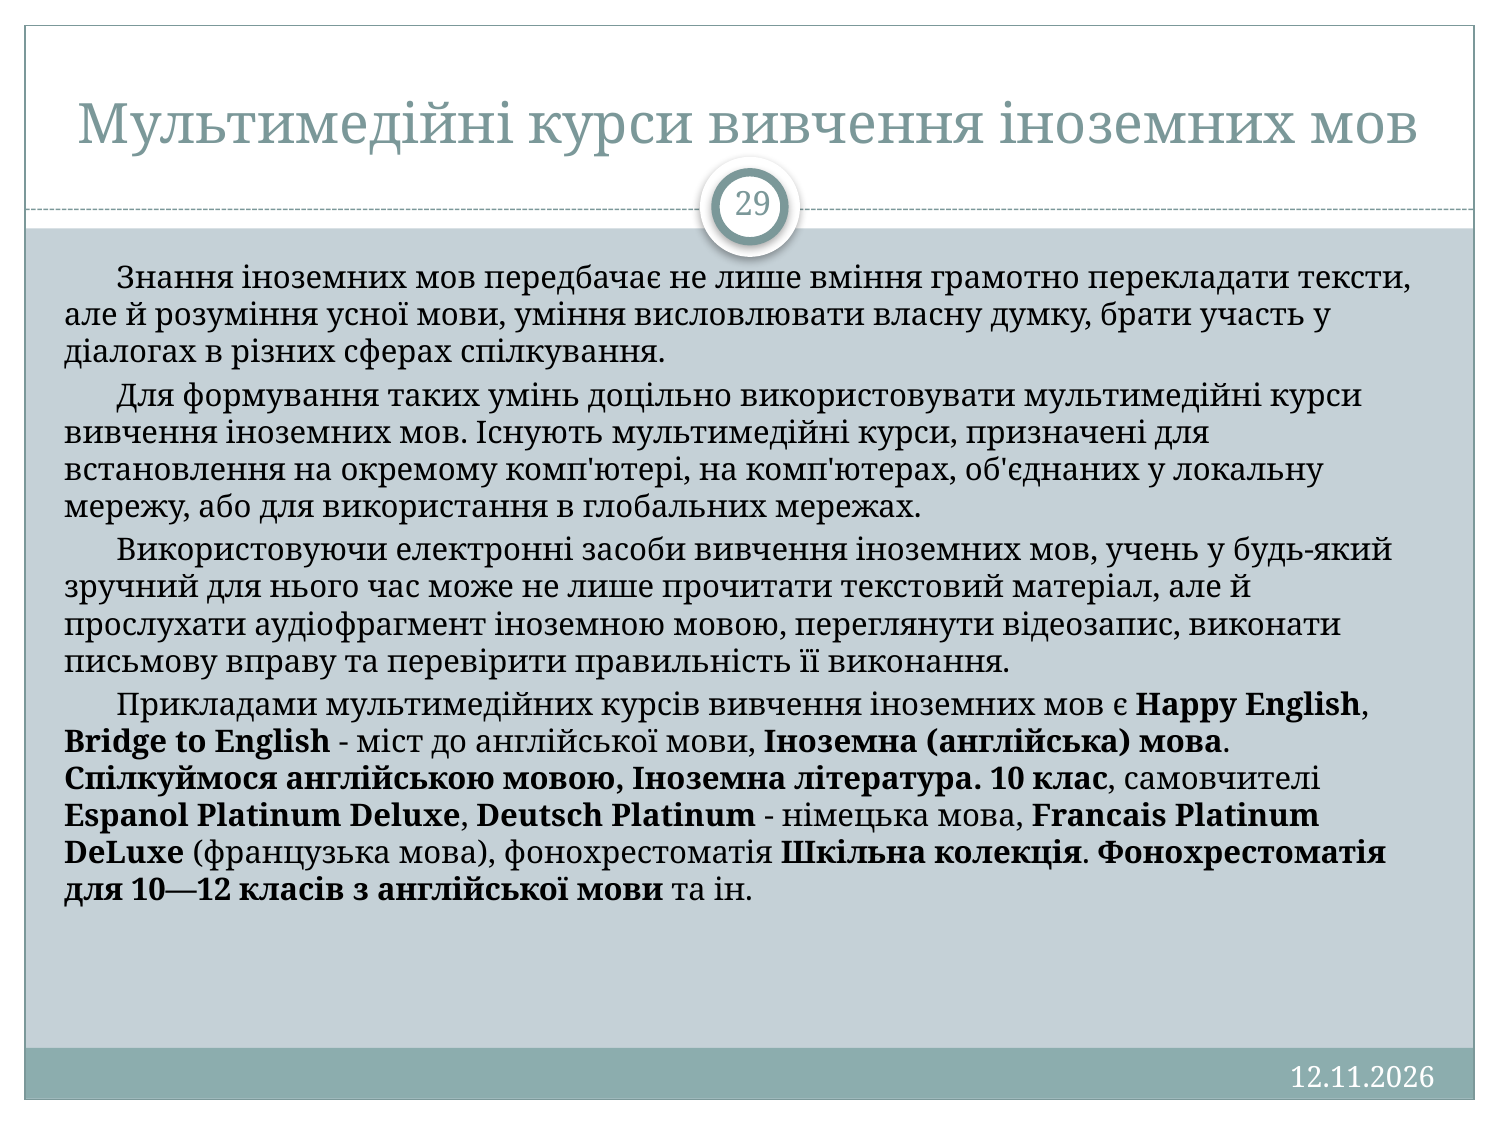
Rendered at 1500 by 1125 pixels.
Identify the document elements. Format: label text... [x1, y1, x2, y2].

list Знання іноземних мов передбачає не лише вміння грамотно перекладати тексти, але й розуміння усної мови, уміння висловлювати власну думку, брати участь у діалогах в різних сферах спілкування. Для формування таких умінь доцільно використовувати мультимедійні курси вивчення іноземних мов. Існують мультимедійні курси, призначені для встановлення на окремому комп'ютері, на комп'ютерах, об'єднаних у локальну мережу, або для використання в глобальних мережах. Використовуючи електронні засоби вивчення іноземних мов, учень у будь-який зручний для нього час може не лише прочитати текстовий матеріал, але й прослухати аудіофрагмент іноземною мовою, переглянути відеозапис, виконати письмову вправу та перевірити правильність її виконання. Прикладами мультимедійних курсів вивчення іноземних мов є Happy English, Bridge to English - міст до англійської мови, Іноземна (англійська) мова. Спілкуймося англійською мовою, Іноземна література. 10 клас, самовчителі Espanol Platinum Deluxe, Deutsch Platinum - німецька мова, Francais Platinum DeLuxe (французька мова), фонохрестоматія Шкільна колекція. Фонохрестоматія для 10—12 класів з англійської мови та ін. [49, 250, 1445, 1001]
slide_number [950, 1050, 1450, 1111]
footer [50, 1051, 638, 1112]
slide_number 29 [715, 168, 791, 241]
title Мультимедійні курси вивчення іноземних мов [49, 37, 1450, 162]
